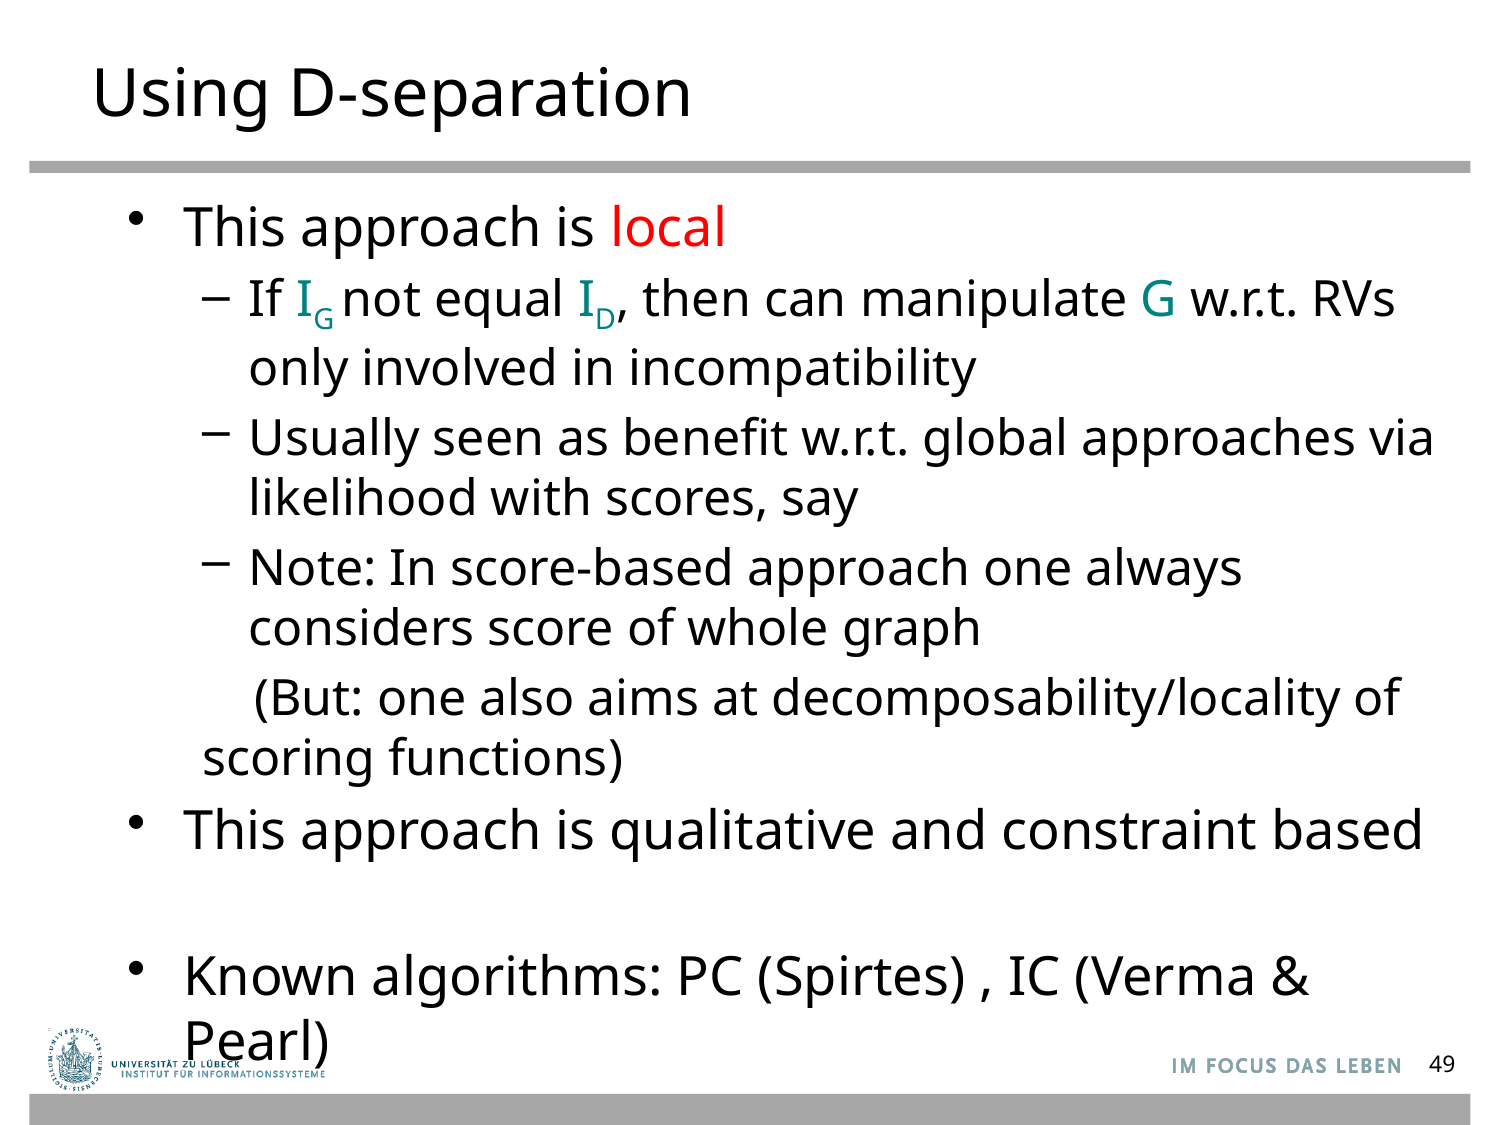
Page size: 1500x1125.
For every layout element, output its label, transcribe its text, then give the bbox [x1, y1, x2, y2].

list This approach is local If IG not equal ID, then can manipulate G w.r.t. RVs only involved in incompatibility Usually seen as benefit w.r.t. global approaches via likelihood with scores, say Note: In score-based approach one always considers score of whole graph (But: one also aims at decomposability/locality of scoring functions) This approach is qualitative and constraint based Known algorithms: PC (Spirtes) , IC (Verma & Pearl) [112, 184, 1463, 823]
picture [1173, 1058, 1305, 1073]
title Using D-separation [76, 42, 1427, 126]
slide_number 49 [1305, 1050, 1471, 1083]
